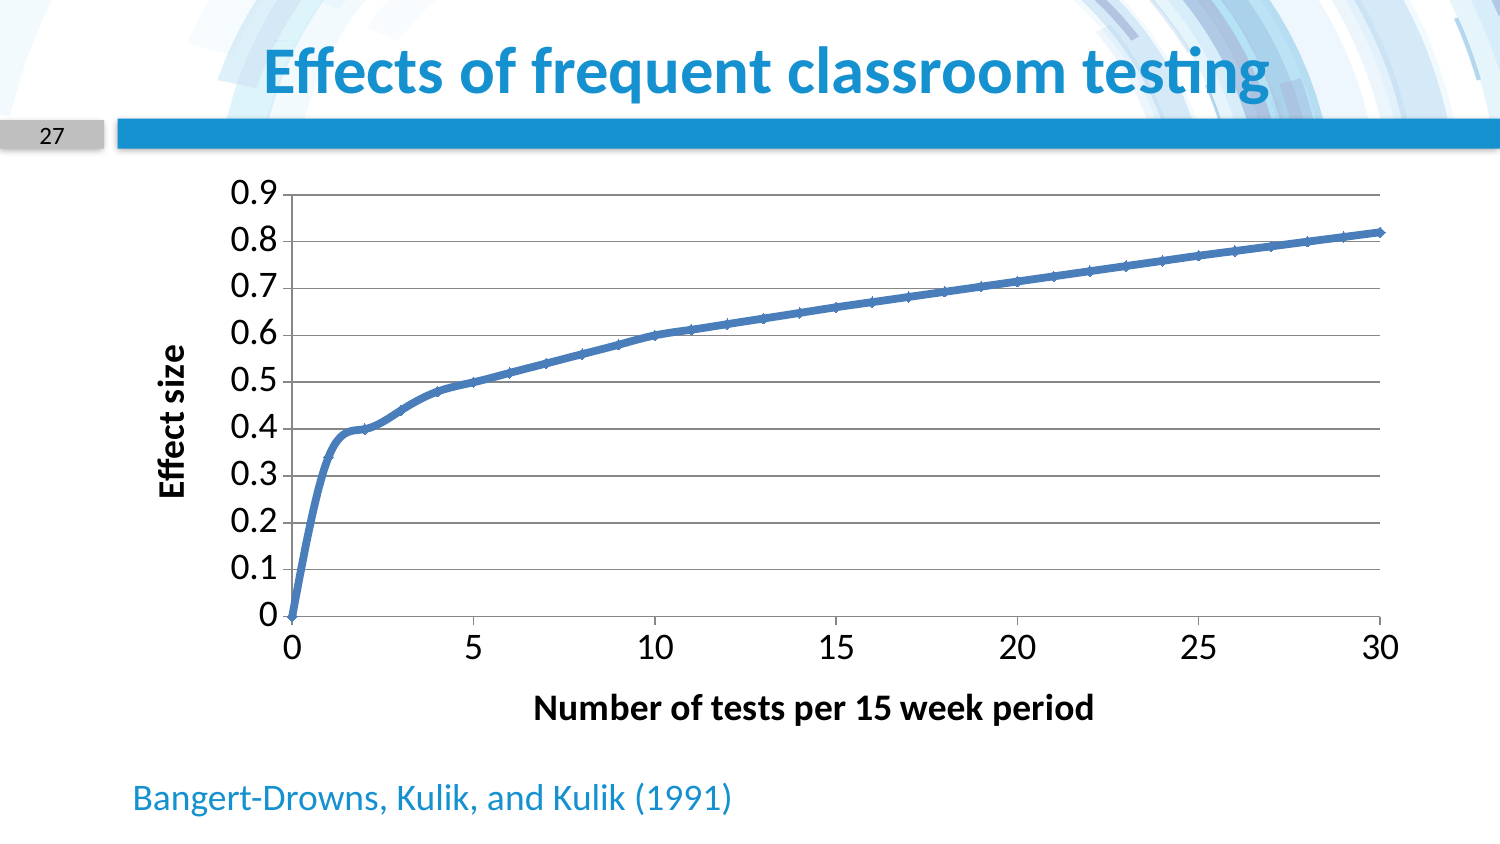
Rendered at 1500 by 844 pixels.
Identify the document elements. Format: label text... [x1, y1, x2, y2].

title Effects of frequent classroom testing [117, 28, 1418, 106]
picture [0, 0, 1500, 119]
slide_number 27 [0, 120, 105, 149]
text_box Bangert-Drowns, Kulik, and Kulik (1991) [117, 774, 860, 826]
chart [117, 163, 1426, 767]
